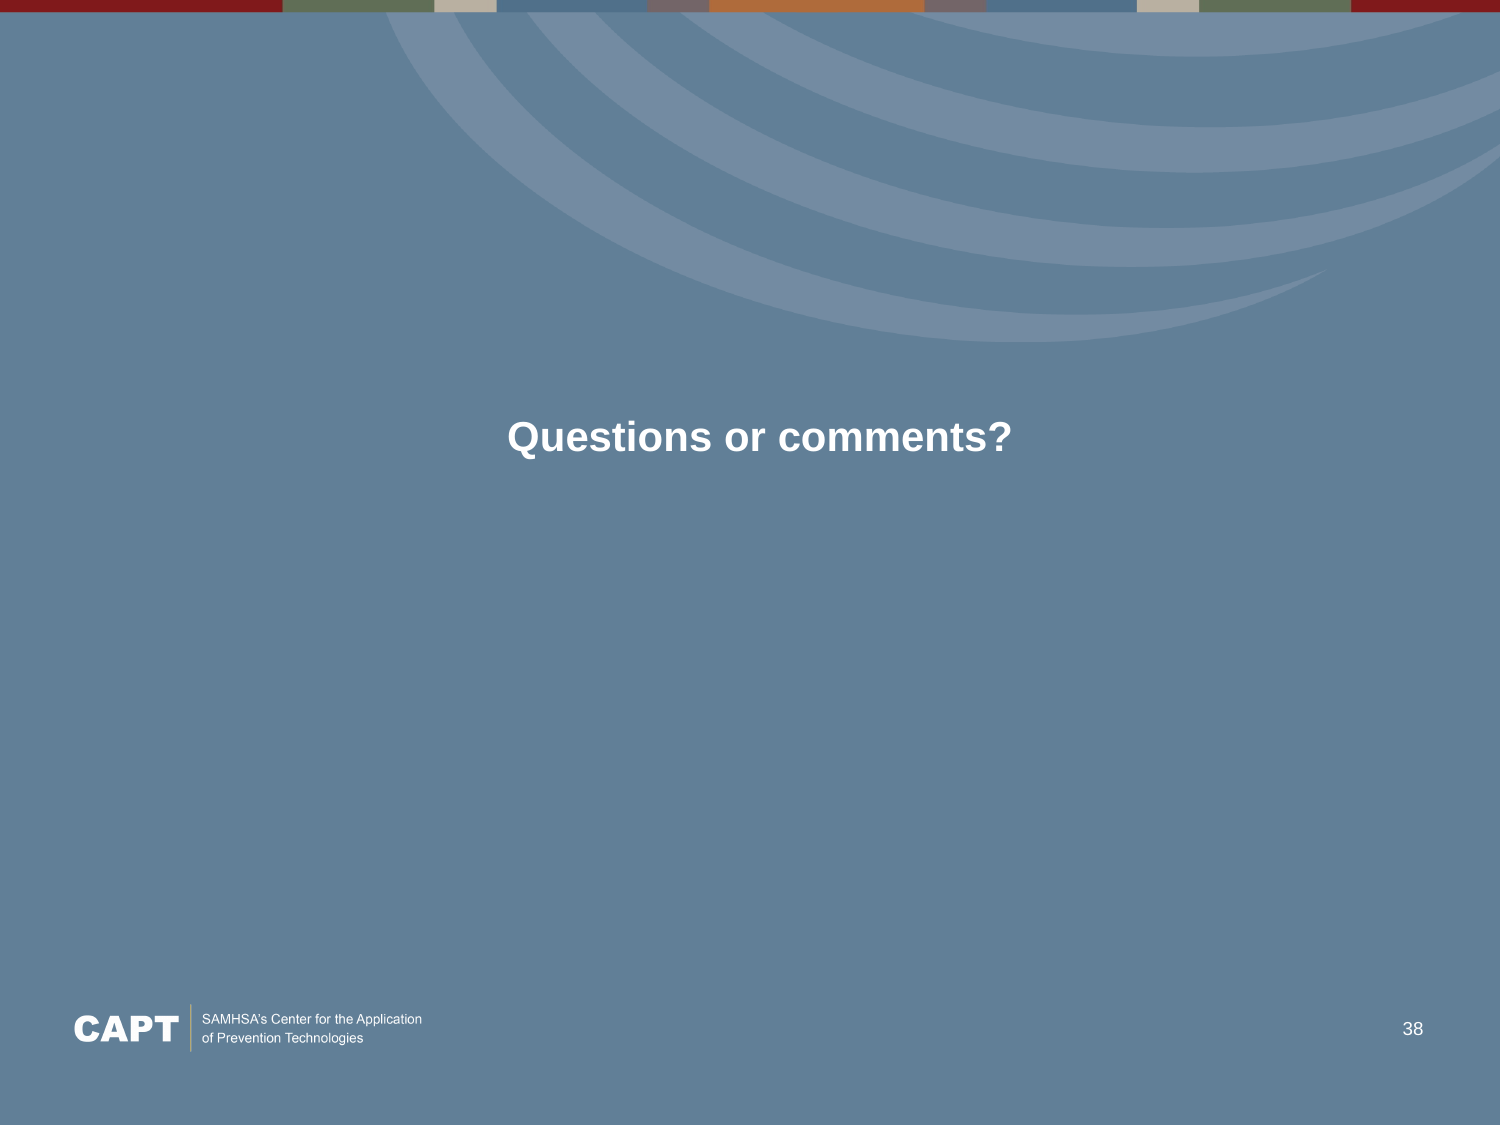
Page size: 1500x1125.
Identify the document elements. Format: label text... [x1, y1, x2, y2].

title Questions or comments? [54, 326, 1467, 468]
picture [0, 0, 1500, 1125]
